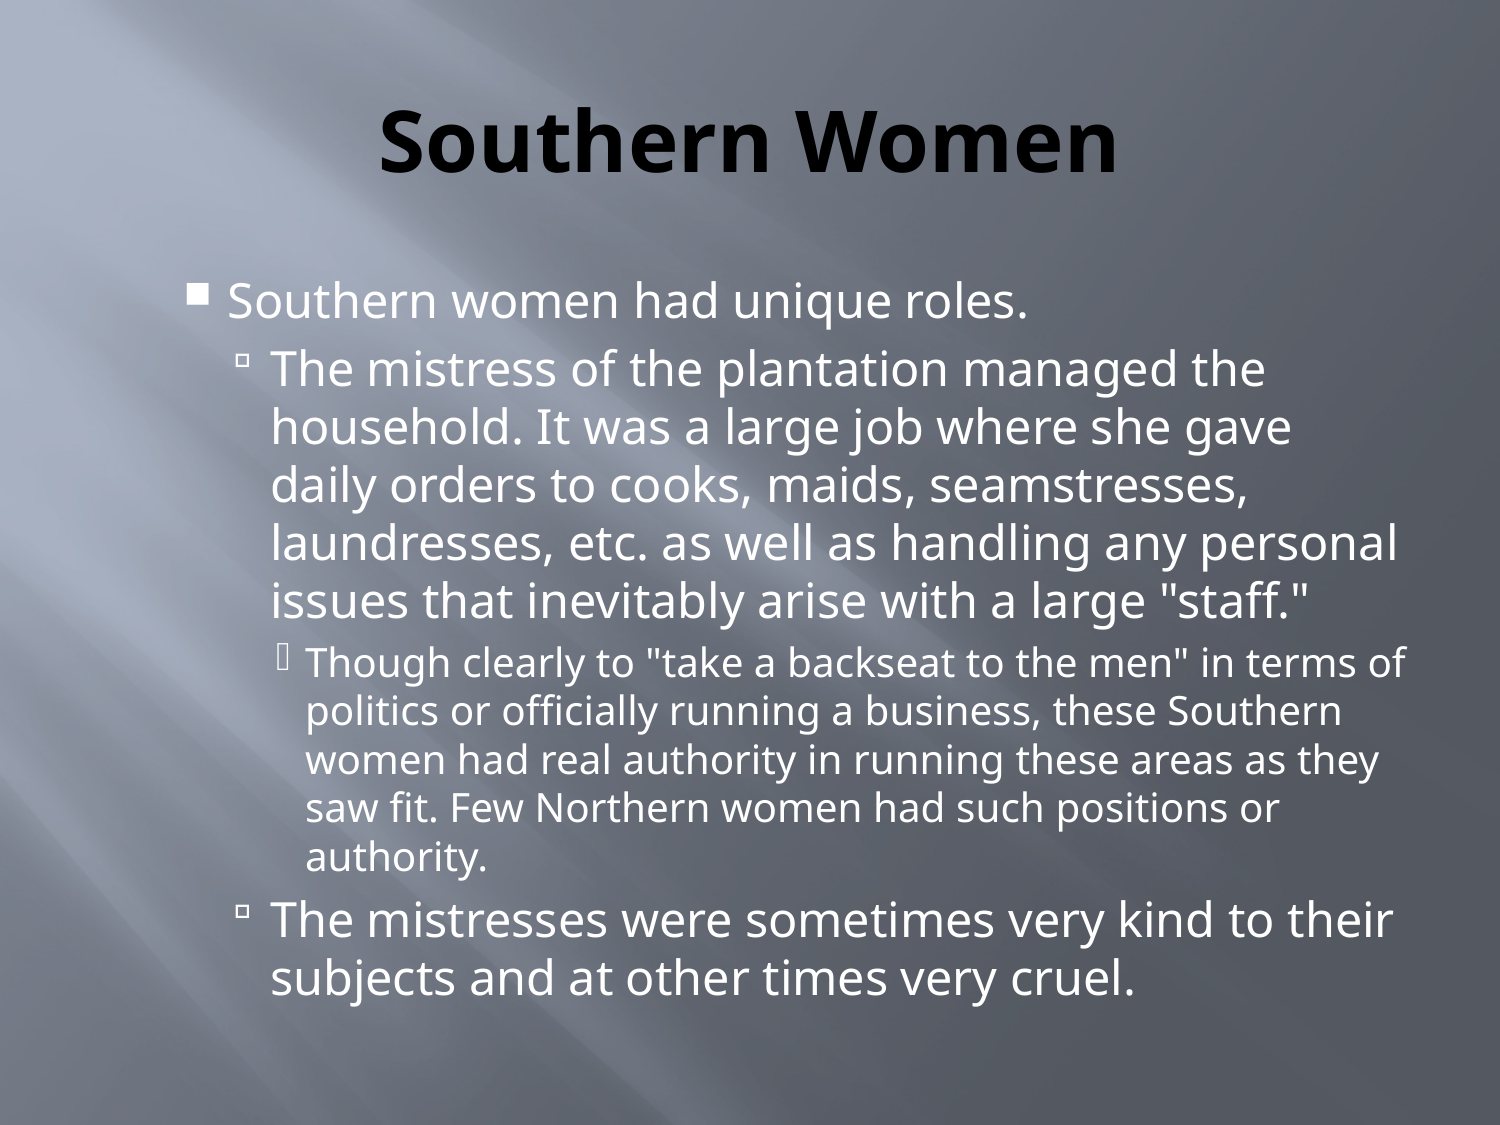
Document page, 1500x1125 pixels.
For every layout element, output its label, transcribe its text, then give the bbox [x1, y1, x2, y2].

title Southern Women [75, 45, 1425, 233]
list Southern women had unique roles. The mistress of the plantation managed the household. It was a large job where she gave daily orders to cooks, maids, seamstresses, laundresses, etc. as well as handling any personal issues that inevitably arise with a large "staff." Though clearly to "take a backseat to the men" in terms of politics or officially running a business, these Southern women had real authority in running these areas as they saw fit. Few Northern women had such positions or authority. The mistresses were sometimes very kind to their subjects and at other times very cruel. [75, 262, 1425, 1035]
